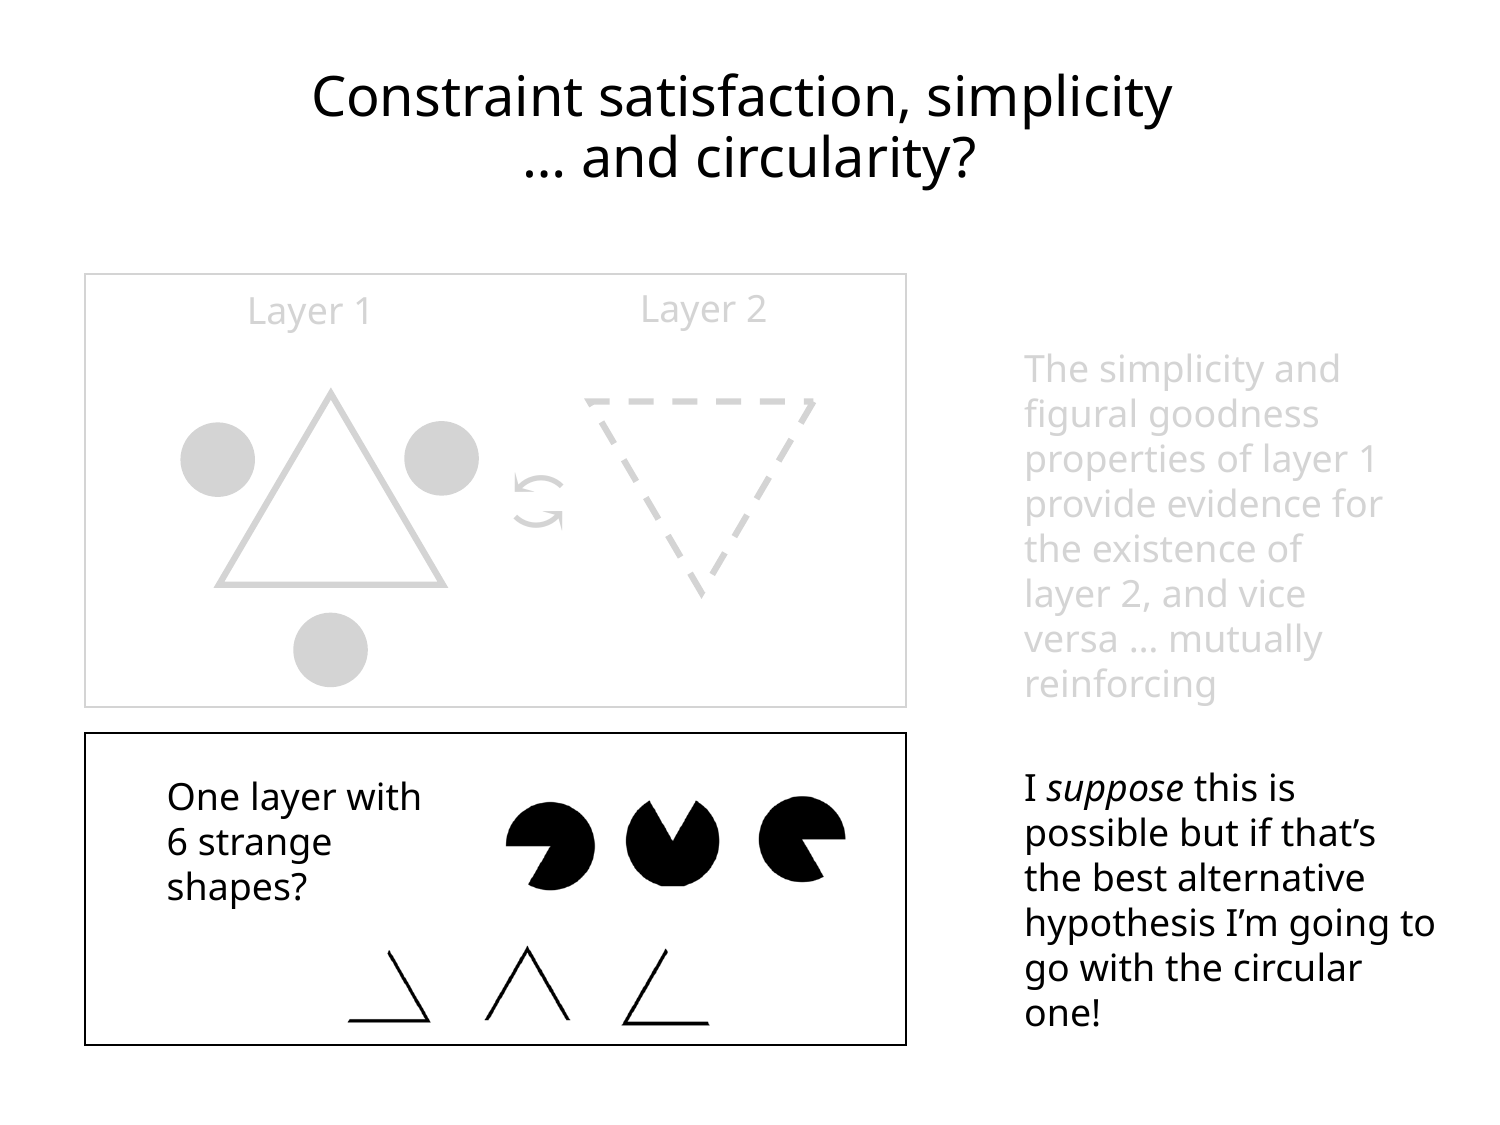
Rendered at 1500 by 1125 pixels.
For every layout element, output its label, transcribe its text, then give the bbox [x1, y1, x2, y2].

text_box One layer with 6 strange shapes? [151, 765, 455, 916]
picture [745, 786, 856, 895]
text_box I suppose this is possible but if that’s the best alternative hypothesis I’m going to go with the circular one! [1009, 756, 1459, 1042]
text_box [84, 732, 907, 1046]
picture [612, 792, 732, 895]
picture [471, 939, 580, 1032]
title Constraint satisfaction, simplicity … and circularity? [103, 59, 1397, 198]
picture [612, 942, 720, 1044]
picture [341, 940, 443, 1036]
picture [495, 794, 605, 893]
text_box x [24, 259, 1450, 713]
